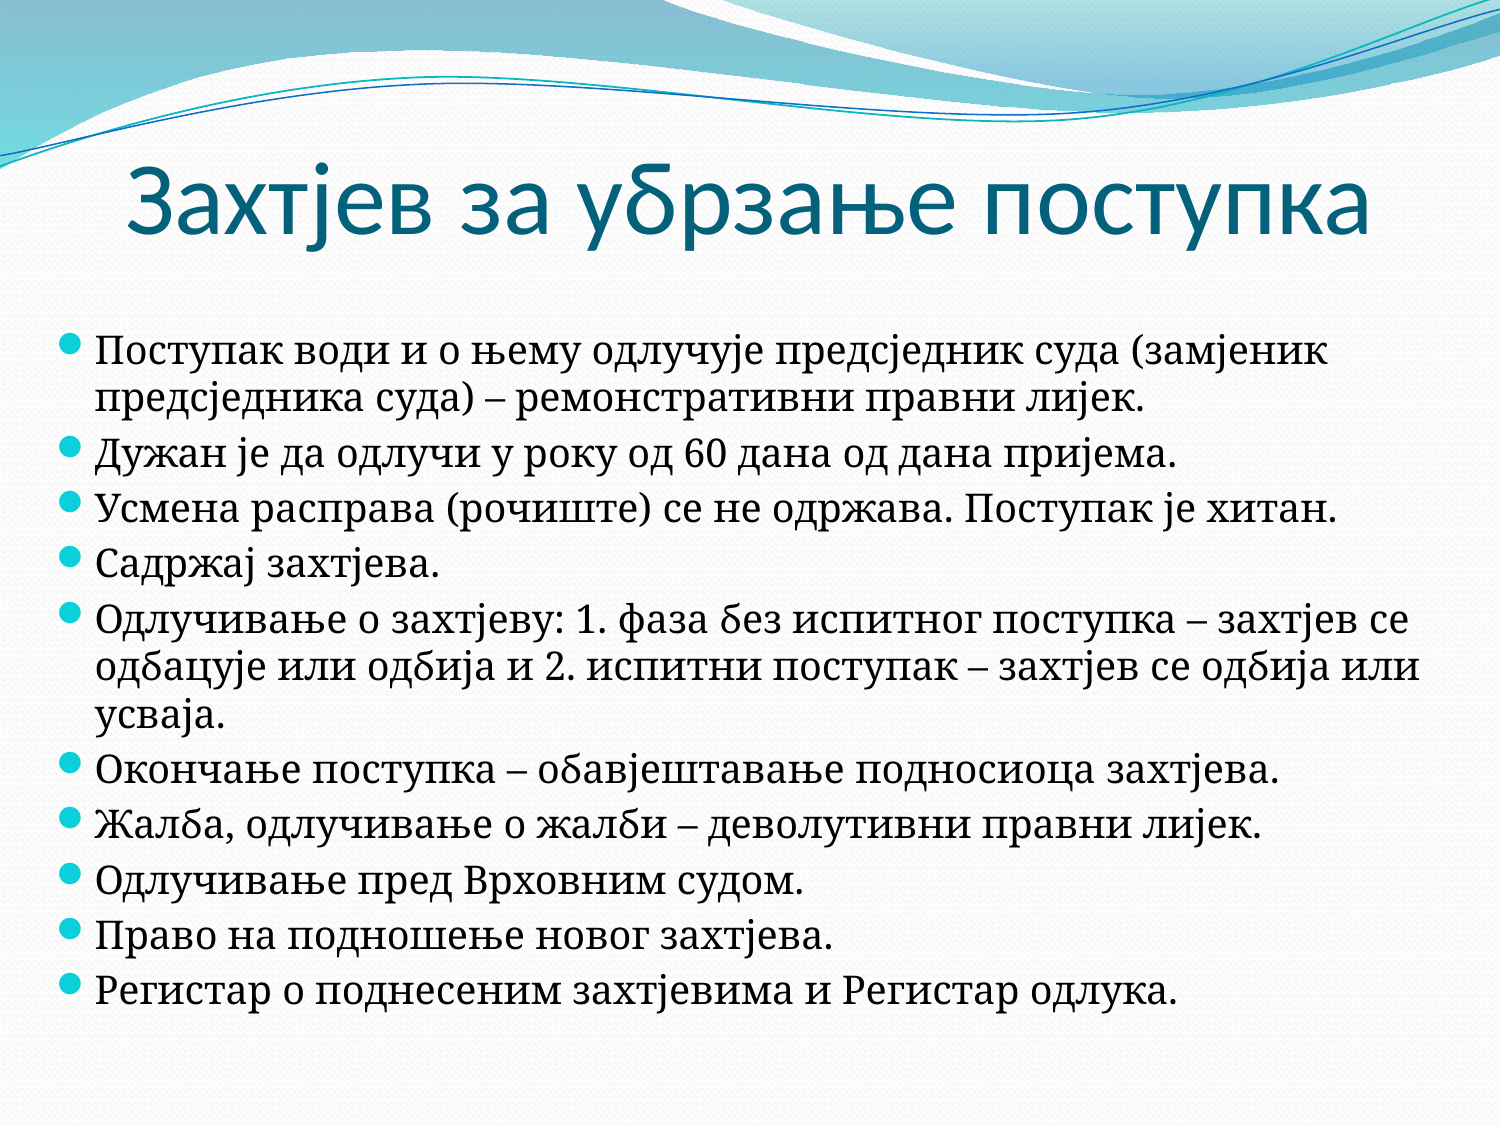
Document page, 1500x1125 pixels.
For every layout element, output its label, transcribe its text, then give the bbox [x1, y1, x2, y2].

title Захтјев за убрзање поступка [75, 115, 1425, 256]
list Поступак води и о њему одлучује предсједник суда (замјеник предсједника суда) – ремонстративни правни лијек. Дужан је да одлучи у року од 60 дана од дана пријема. Усмена расправа (рочиште) се не одржава. Поступак је хитан. Садржај захтјева. Одлучивање о захтјеву: 1. фаза без испитног поступка – захтјев се одбацује или одбија и 2. испитни поступак – захтјев се одбија или усваја. Окончање поступка – обавјештавање подносиоца захтјева. Жалба, одлучивање о жалби – деволутивни правни лијек. Одлучивање пред Врховним судом. Право на подношење новог захтјева. Регистар о поднесеним захтјевима и Регистар одлука. [41, 317, 1471, 1038]
